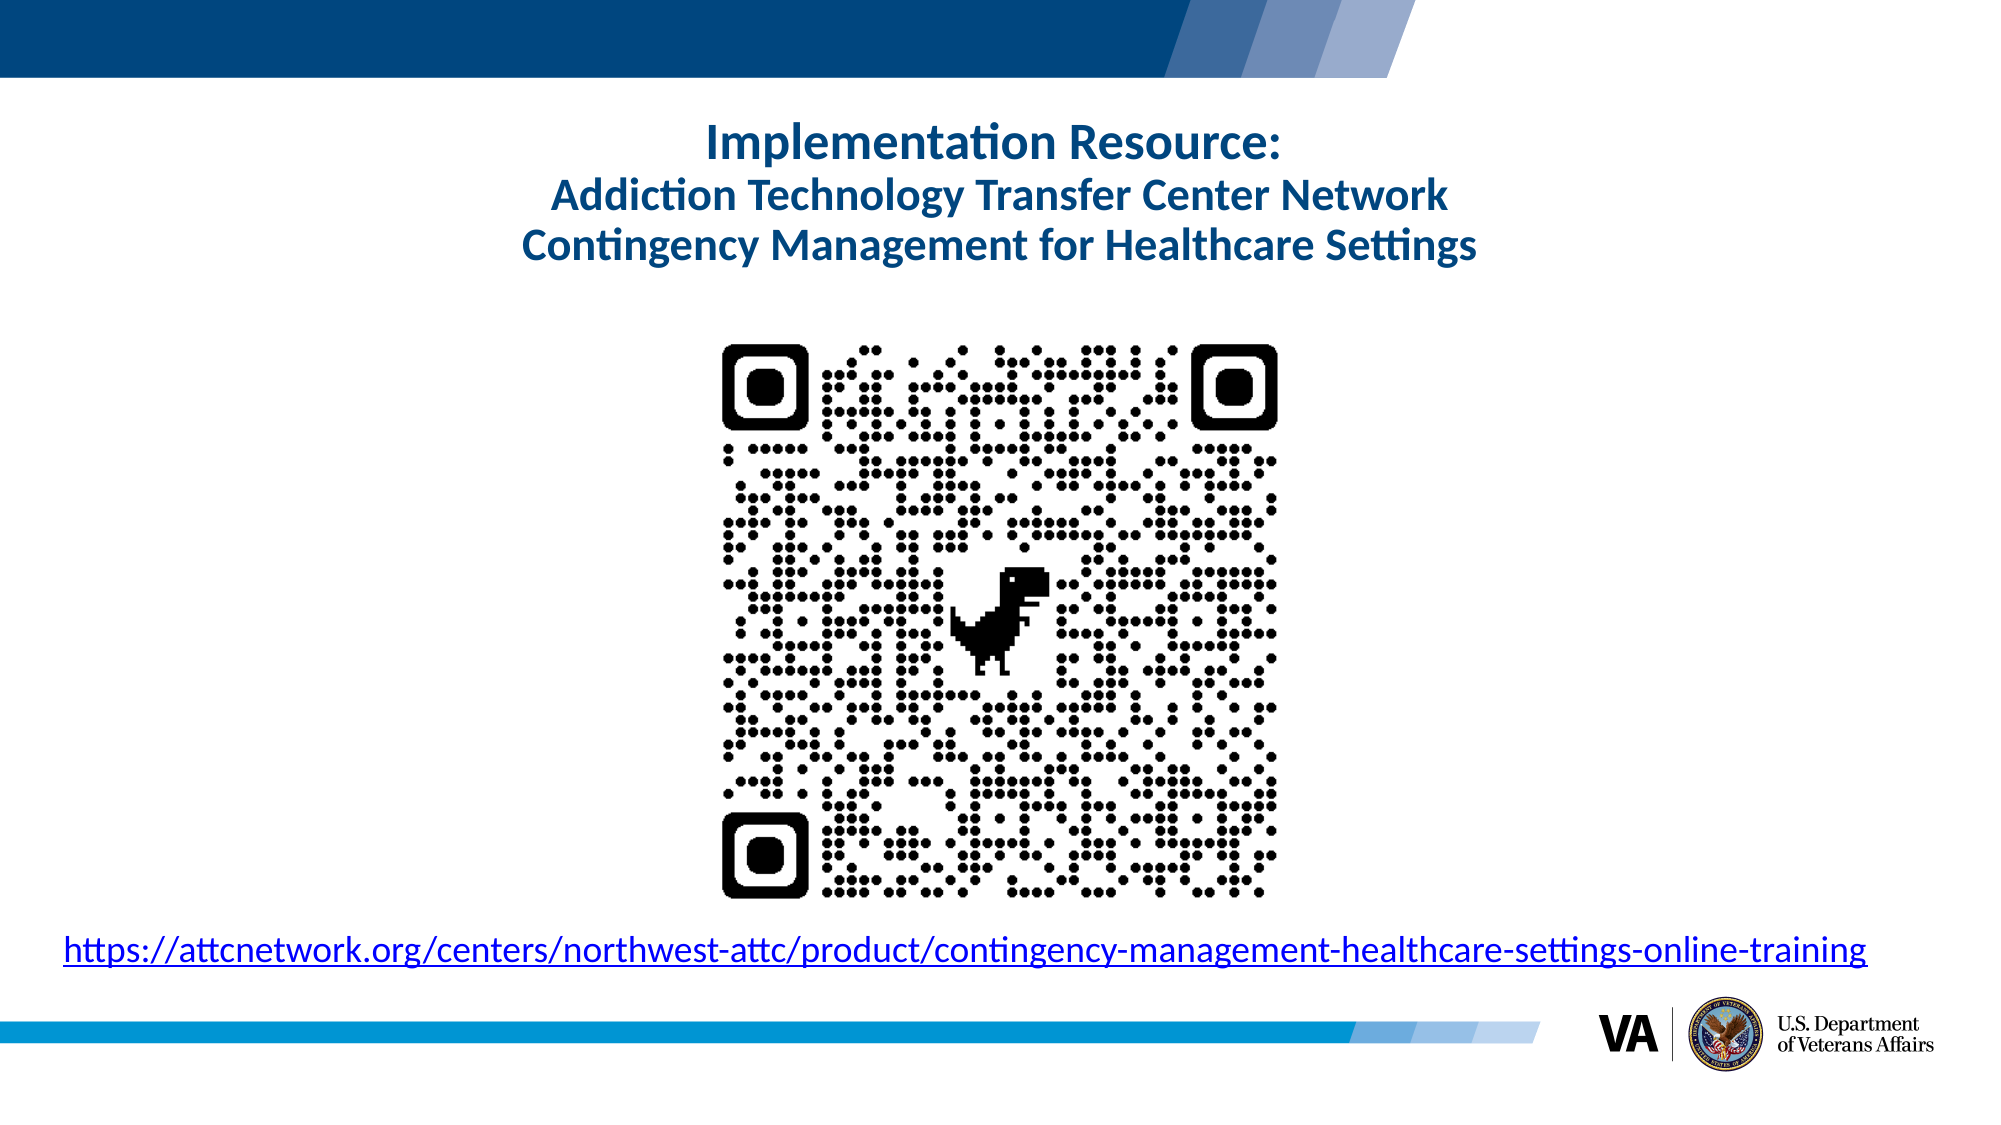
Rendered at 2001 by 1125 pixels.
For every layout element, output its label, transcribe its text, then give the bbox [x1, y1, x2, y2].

text_box https://attcnetwork.org/centers/northwest-attc/product/contingency-management-healthcare-settings-online-training [55, 917, 1945, 978]
picture [0, 0, 2001, 1125]
title Implementation Resource: Addiction Technology Transfer Center Network Contingency Management for Healthcare Settings [136, 105, 1863, 280]
